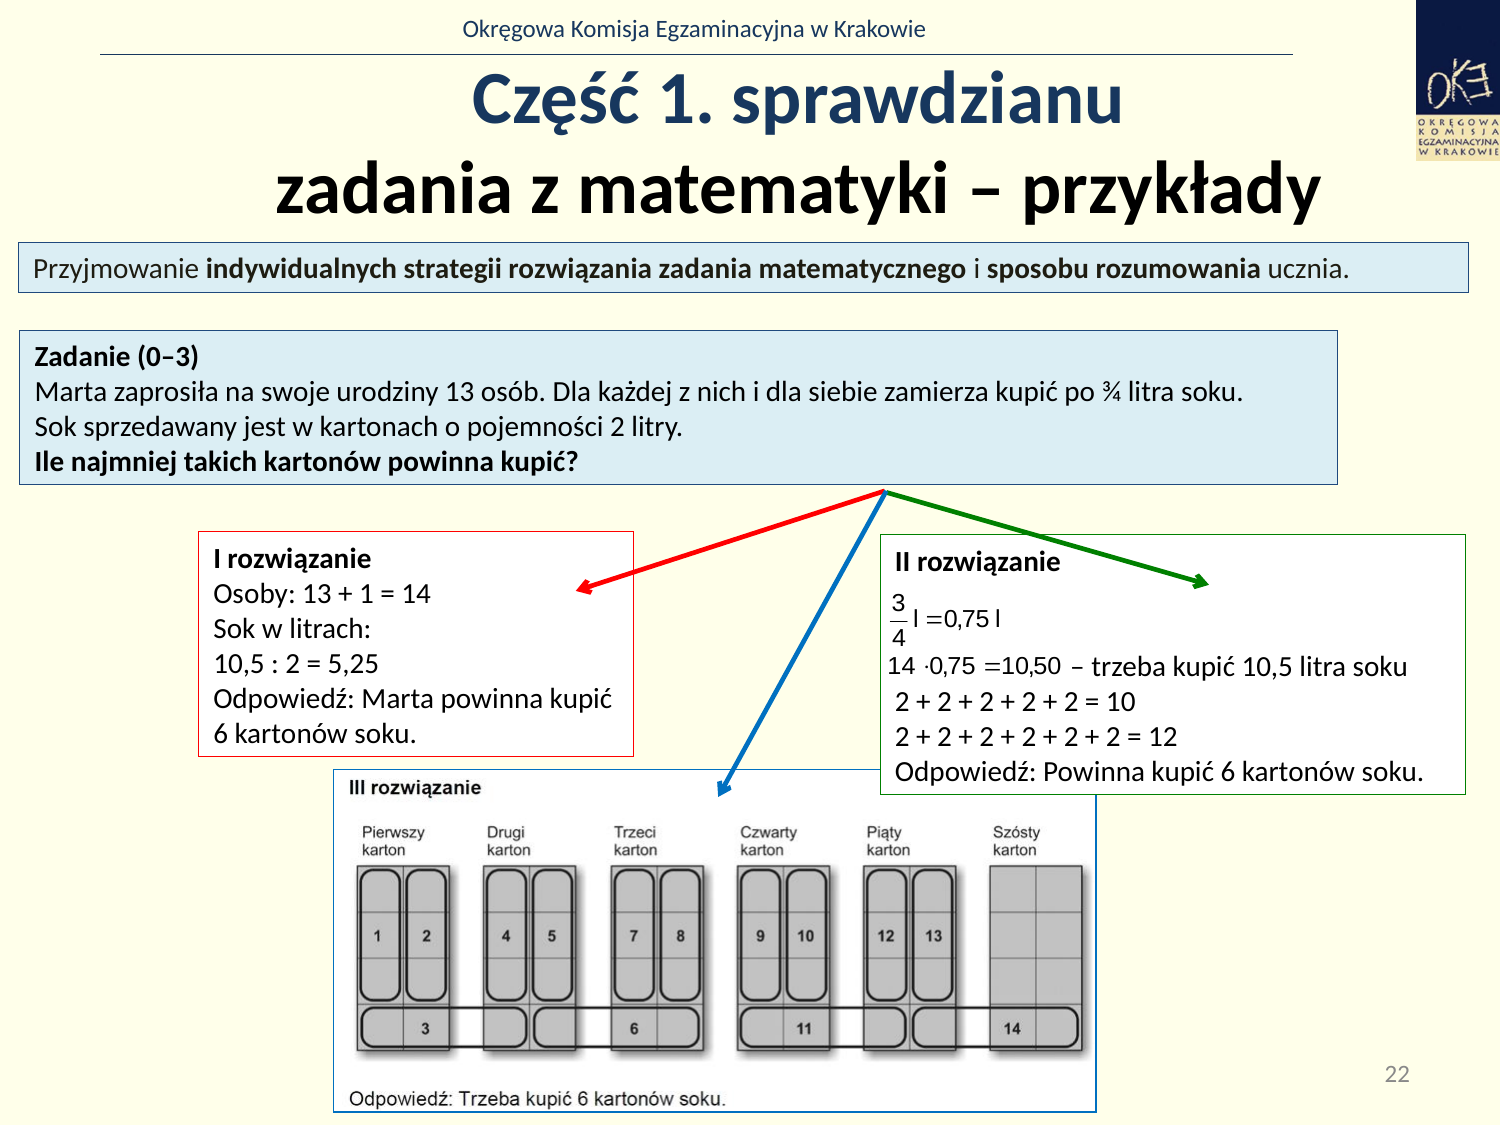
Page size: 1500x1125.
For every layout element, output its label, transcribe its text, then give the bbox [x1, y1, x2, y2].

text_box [575, 490, 716, 592]
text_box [891, 534, 1466, 796]
slide_number 22 [1099, 1042, 1425, 1103]
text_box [717, 490, 887, 798]
picture [1416, 0, 1500, 161]
picture [333, 769, 1096, 1112]
text_box I rozwiązanie Osoby: 13 + 1 = 14 Sok w litrach: 10,5 : 2 = 5,25 Odpowiedź: Marta powinna kupić 6 kartonów soku. [198, 531, 634, 757]
text_box Przyjmowanie indywidualnych strategii rozwiązania zadania matematycznego i sposobu rozumowania ucznia. [18, 242, 1469, 293]
text_box Zadanie (0–3) Marta zaprosiła na swoje urodziny 13 osób. Dla każdej z nich i dla siebie zamierza kupić po ¾ litra soku. Sok sprzedawany jest w kartonach o pojemności 2 litry. Ile najmniej takich kartonów powinna kupić? [19, 330, 1338, 485]
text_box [889, 492, 1210, 586]
title Część 1. sprawdzianu zadania z matematyki – przykłady [183, 44, 1415, 233]
